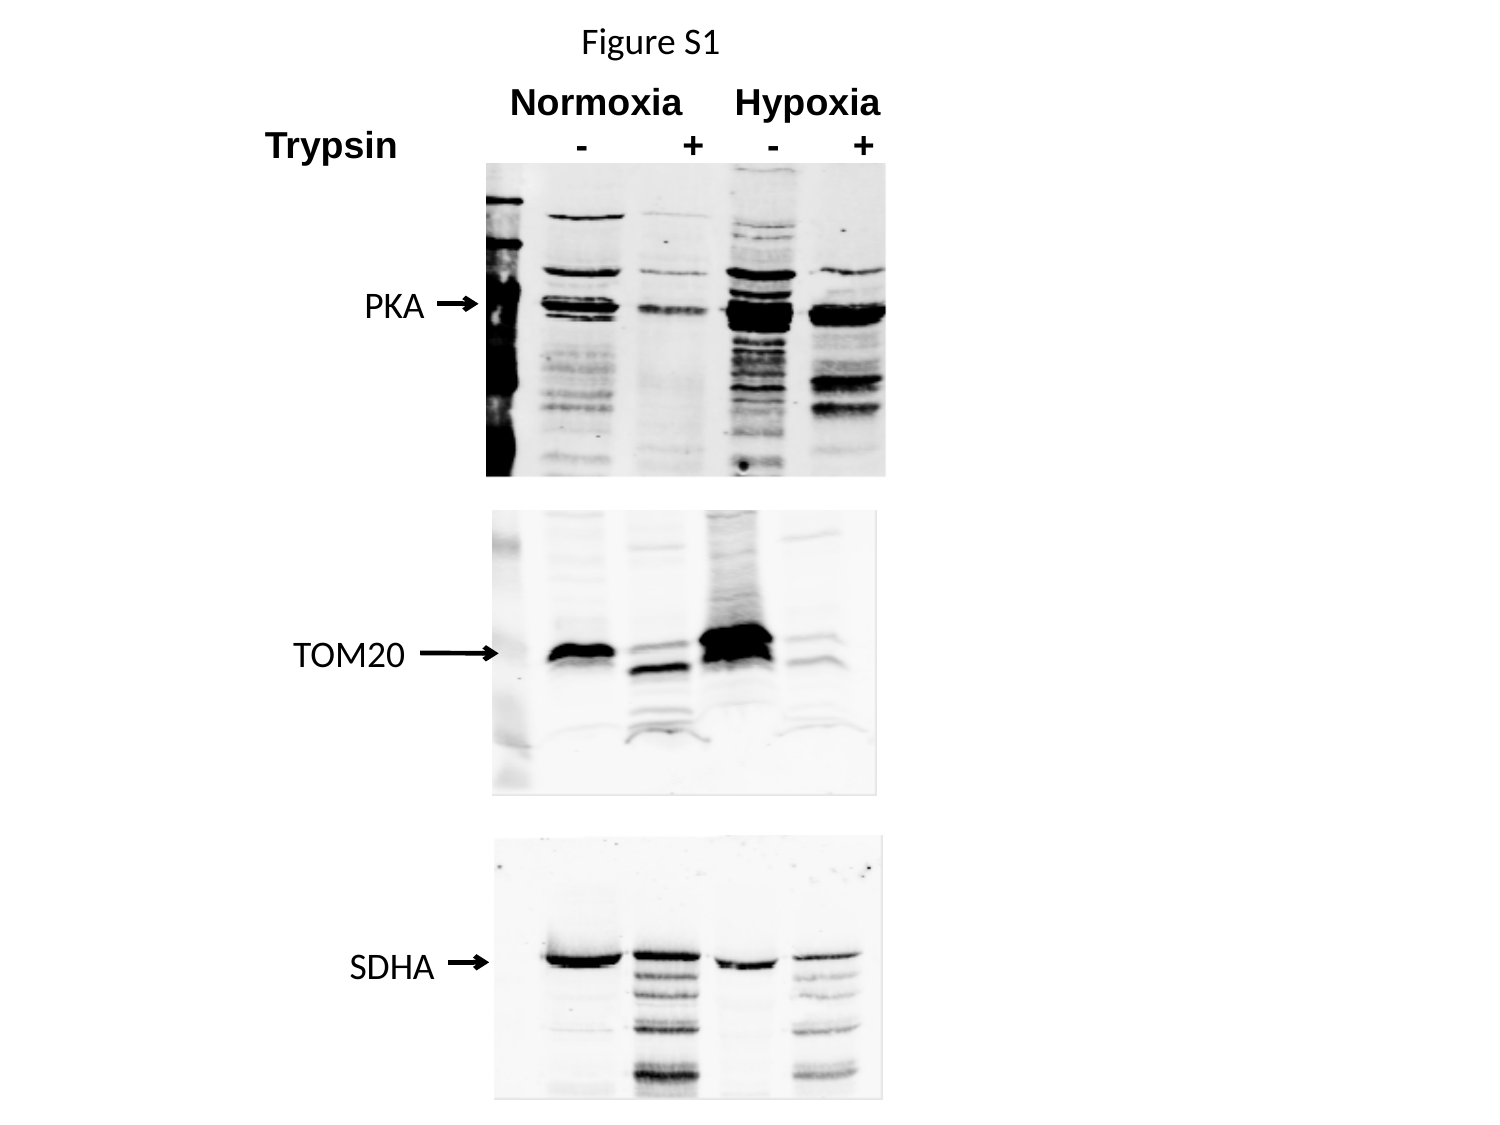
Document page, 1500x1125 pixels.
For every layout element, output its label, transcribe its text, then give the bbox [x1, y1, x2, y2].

text_box PKA [349, 273, 440, 334]
picture [492, 510, 877, 796]
text_box Trypsin - + - + [249, 113, 900, 219]
text_box TOM20 [278, 623, 421, 683]
text_box Figure S1 [566, 9, 736, 70]
text_box Normoxia Hypoxia [494, 71, 896, 113]
text_box SDHA [334, 934, 450, 995]
picture [486, 162, 888, 480]
picture [494, 835, 884, 1101]
